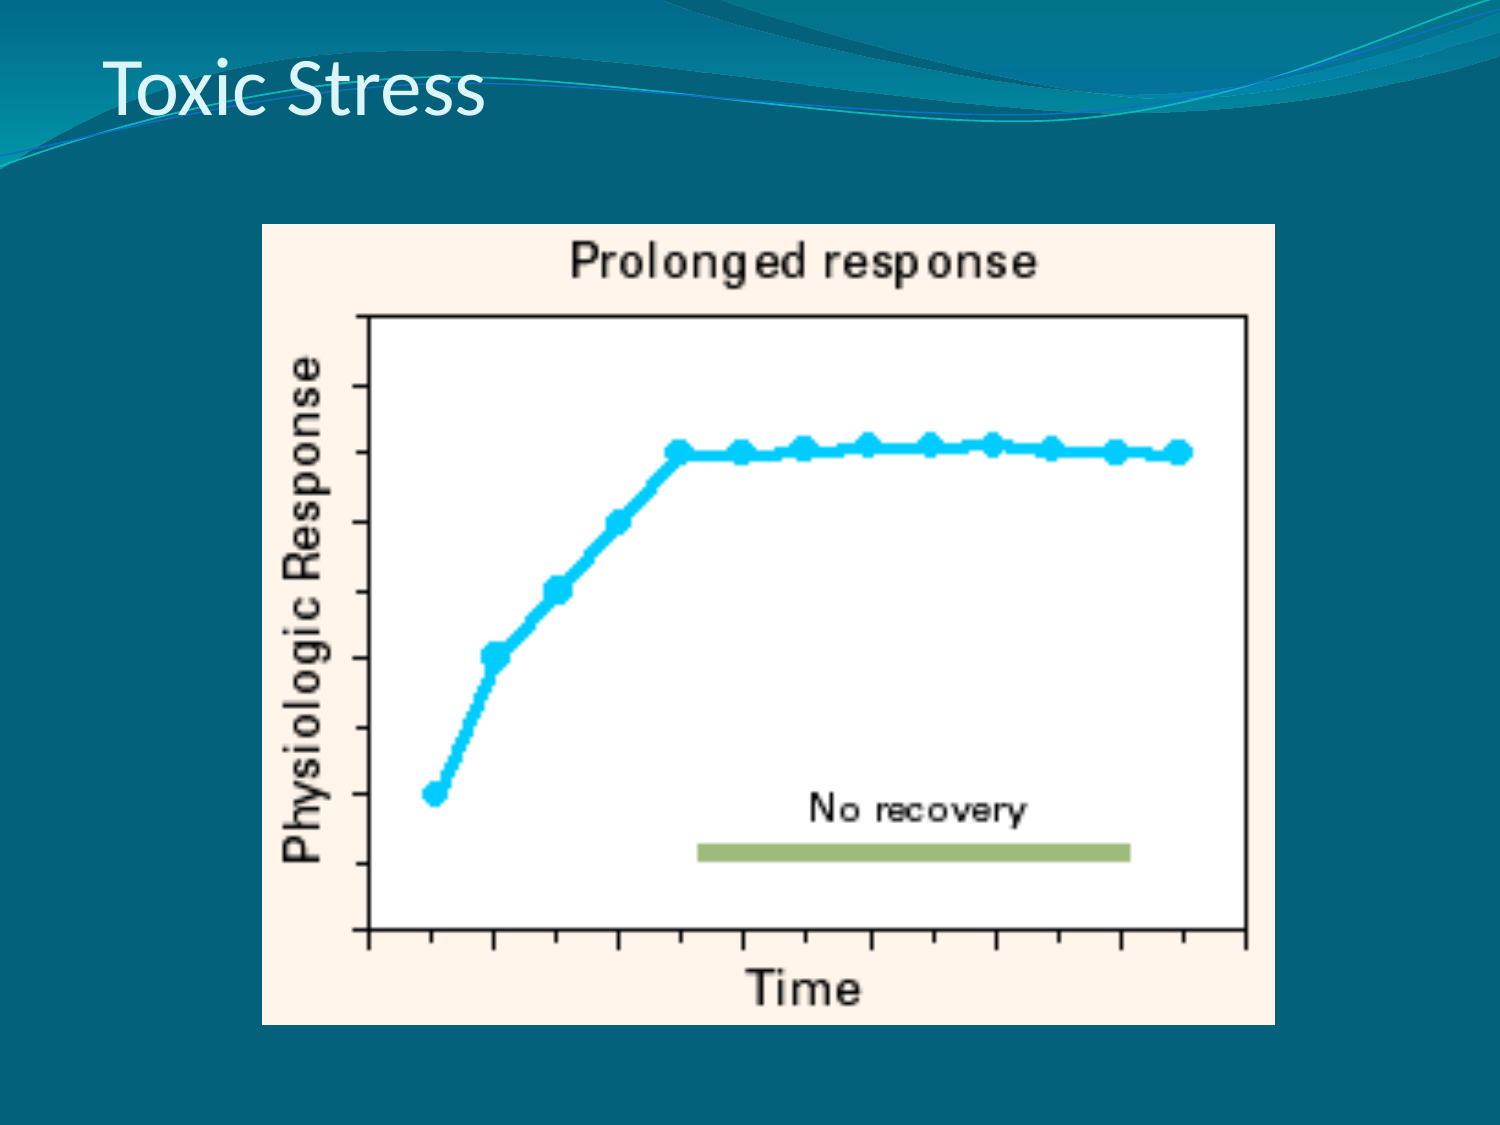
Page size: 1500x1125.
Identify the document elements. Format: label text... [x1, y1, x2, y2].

text_box Toxic Stress [87, 24, 1413, 188]
picture [263, 225, 1274, 1024]
